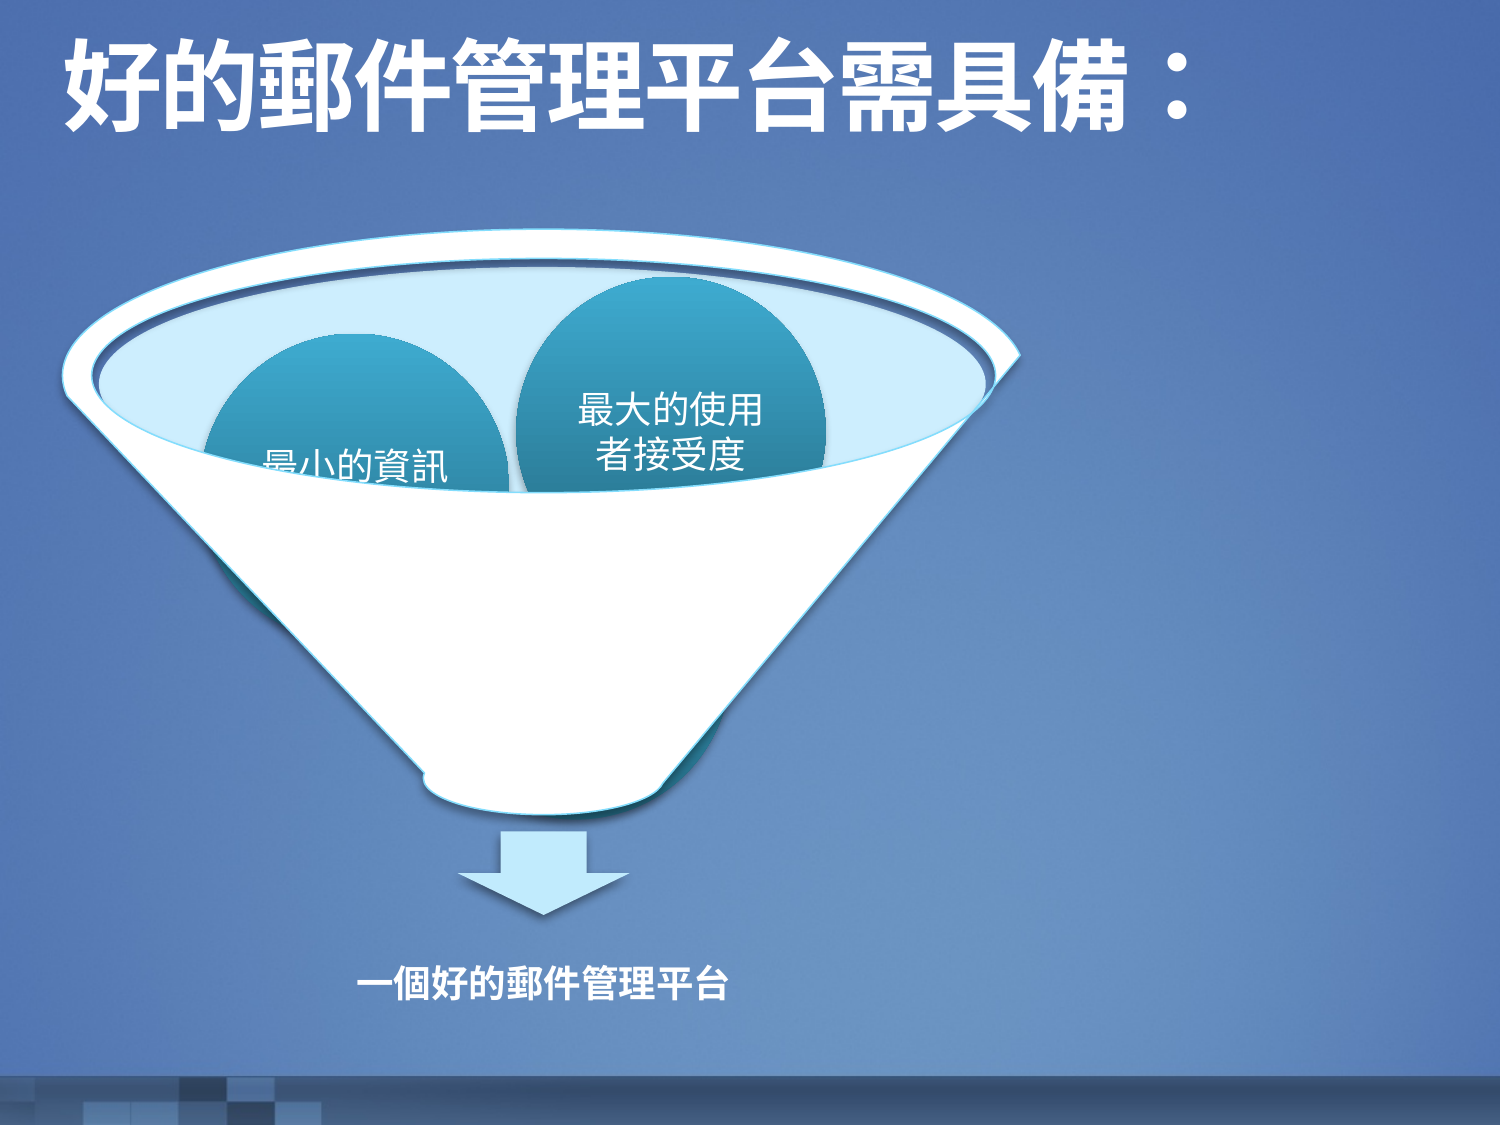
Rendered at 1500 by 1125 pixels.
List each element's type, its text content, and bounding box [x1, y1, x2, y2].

picture [0, 0, 1500, 1125]
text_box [62, 228, 1438, 1066]
title 好的郵件管理平台需具備： [62, 37, 1438, 147]
